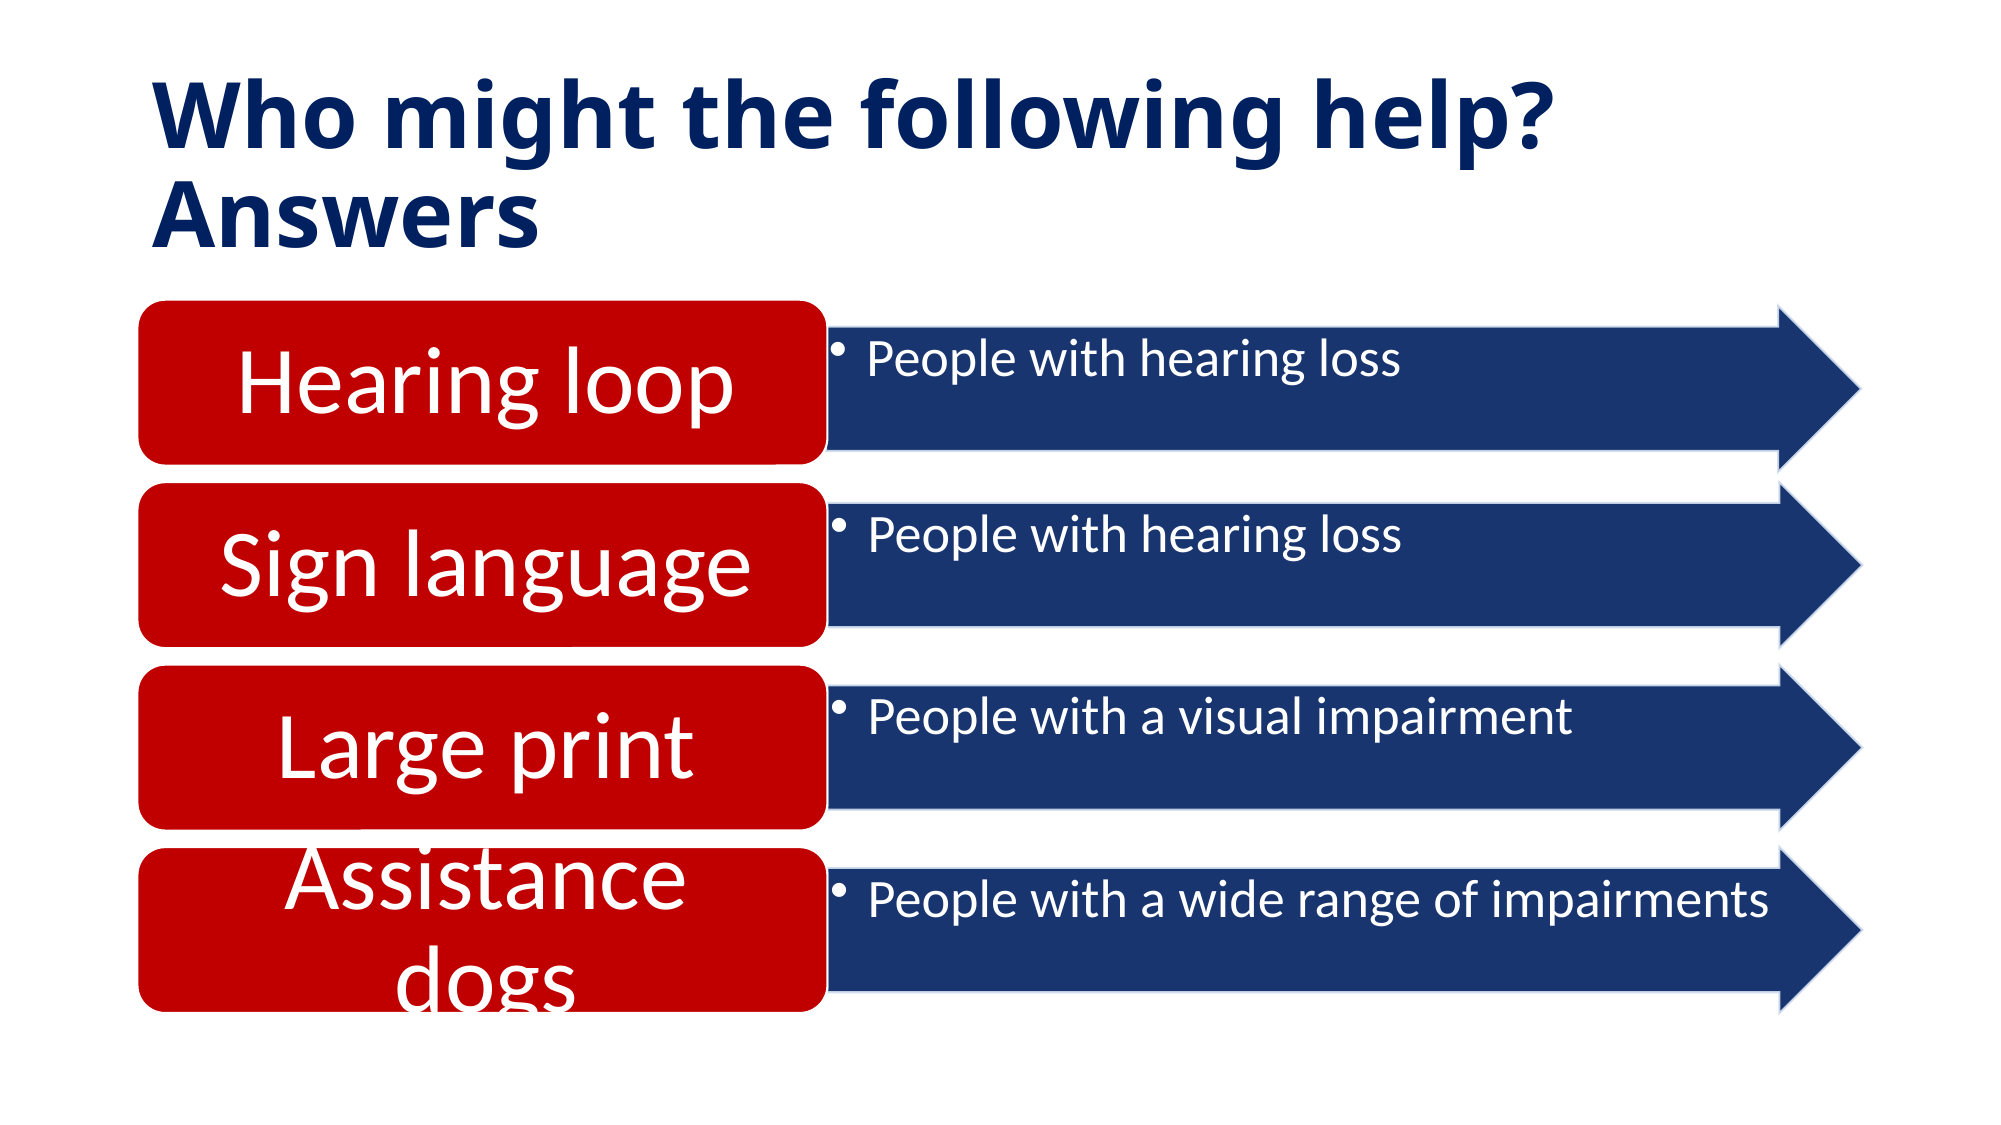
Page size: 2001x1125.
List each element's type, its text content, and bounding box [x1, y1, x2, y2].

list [137, 299, 1863, 1014]
title Who might the following help? Answers [137, 59, 1863, 278]
